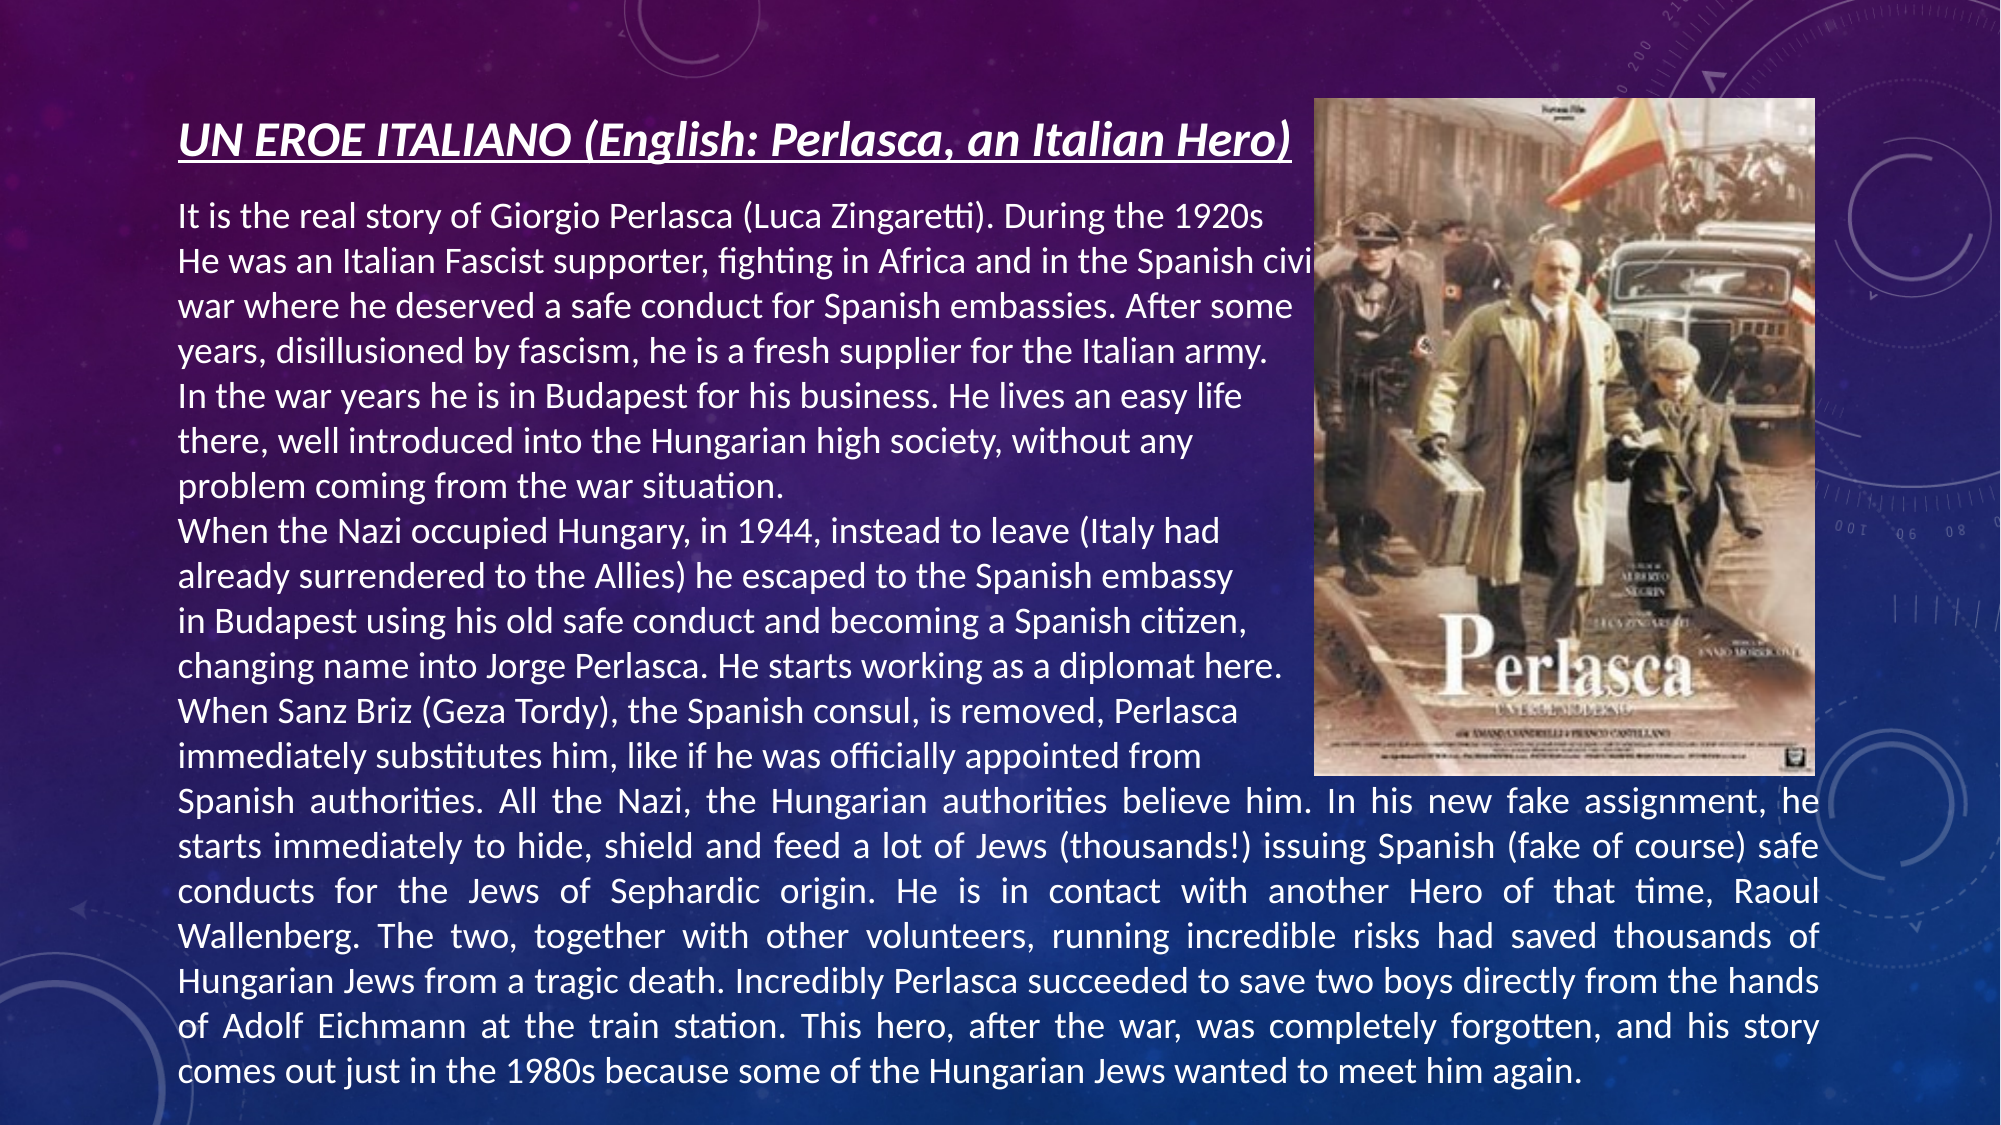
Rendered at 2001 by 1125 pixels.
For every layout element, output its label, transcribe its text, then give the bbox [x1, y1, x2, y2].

picture [0, 0, 2001, 1125]
text_box UN EROE ITALIANO (English: Perlasca, an Italian Hero) It is the real story of Giorgio Perlasca (Luca Zingaretti). During the 1920s He was an Italian Fascist supporter, fighting in Africa and in the Spanish civil war where he deserved a safe conduct for Spanish embassies. After some years, disillusioned by fascism, he is a fresh supplier for the Italian army. In the war years he is in Budapest for his business. He lives an easy life there, well introduced into the Hungarian high society, without any problem coming from the war situation. When the Nazi occupied Hungary, in 1944, instead to leave (Italy had already surrendered to the Allies) he escaped to the Spanish embassy in Budapest using his old safe conduct and becoming a Spanish citizen, changing name into Jorge Perlasca. He starts working as a diplomat here. When Sanz Briz (Geza Tordy), the Spanish consul, is removed, Perlasca immediately substitutes him, like if he was officially appointed from Spanish authorities. All the Nazi, the Hungarian authorities believe him. In his new fake assignment, he starts immediately to hide, shield and feed a lot of Jews (thousands!) issuing Spanish (fake of course) safe conducts for the Jews of Sephardic origin. He is in contact with another Hero of that time, Raoul Wallenberg. The two, together with other volunteers, running incredible risks had saved thousands of Hungarian Jews from a tragic death. Incredibly Perlasca succeeded to save two boys directly from the hands of Adolf Eichmann at the train station. This hero, after the war, was completely forgotten, and his story comes out just in the 1980s because some of the Hungarian Jews wanted to meet him again. [162, 98, 1837, 1125]
